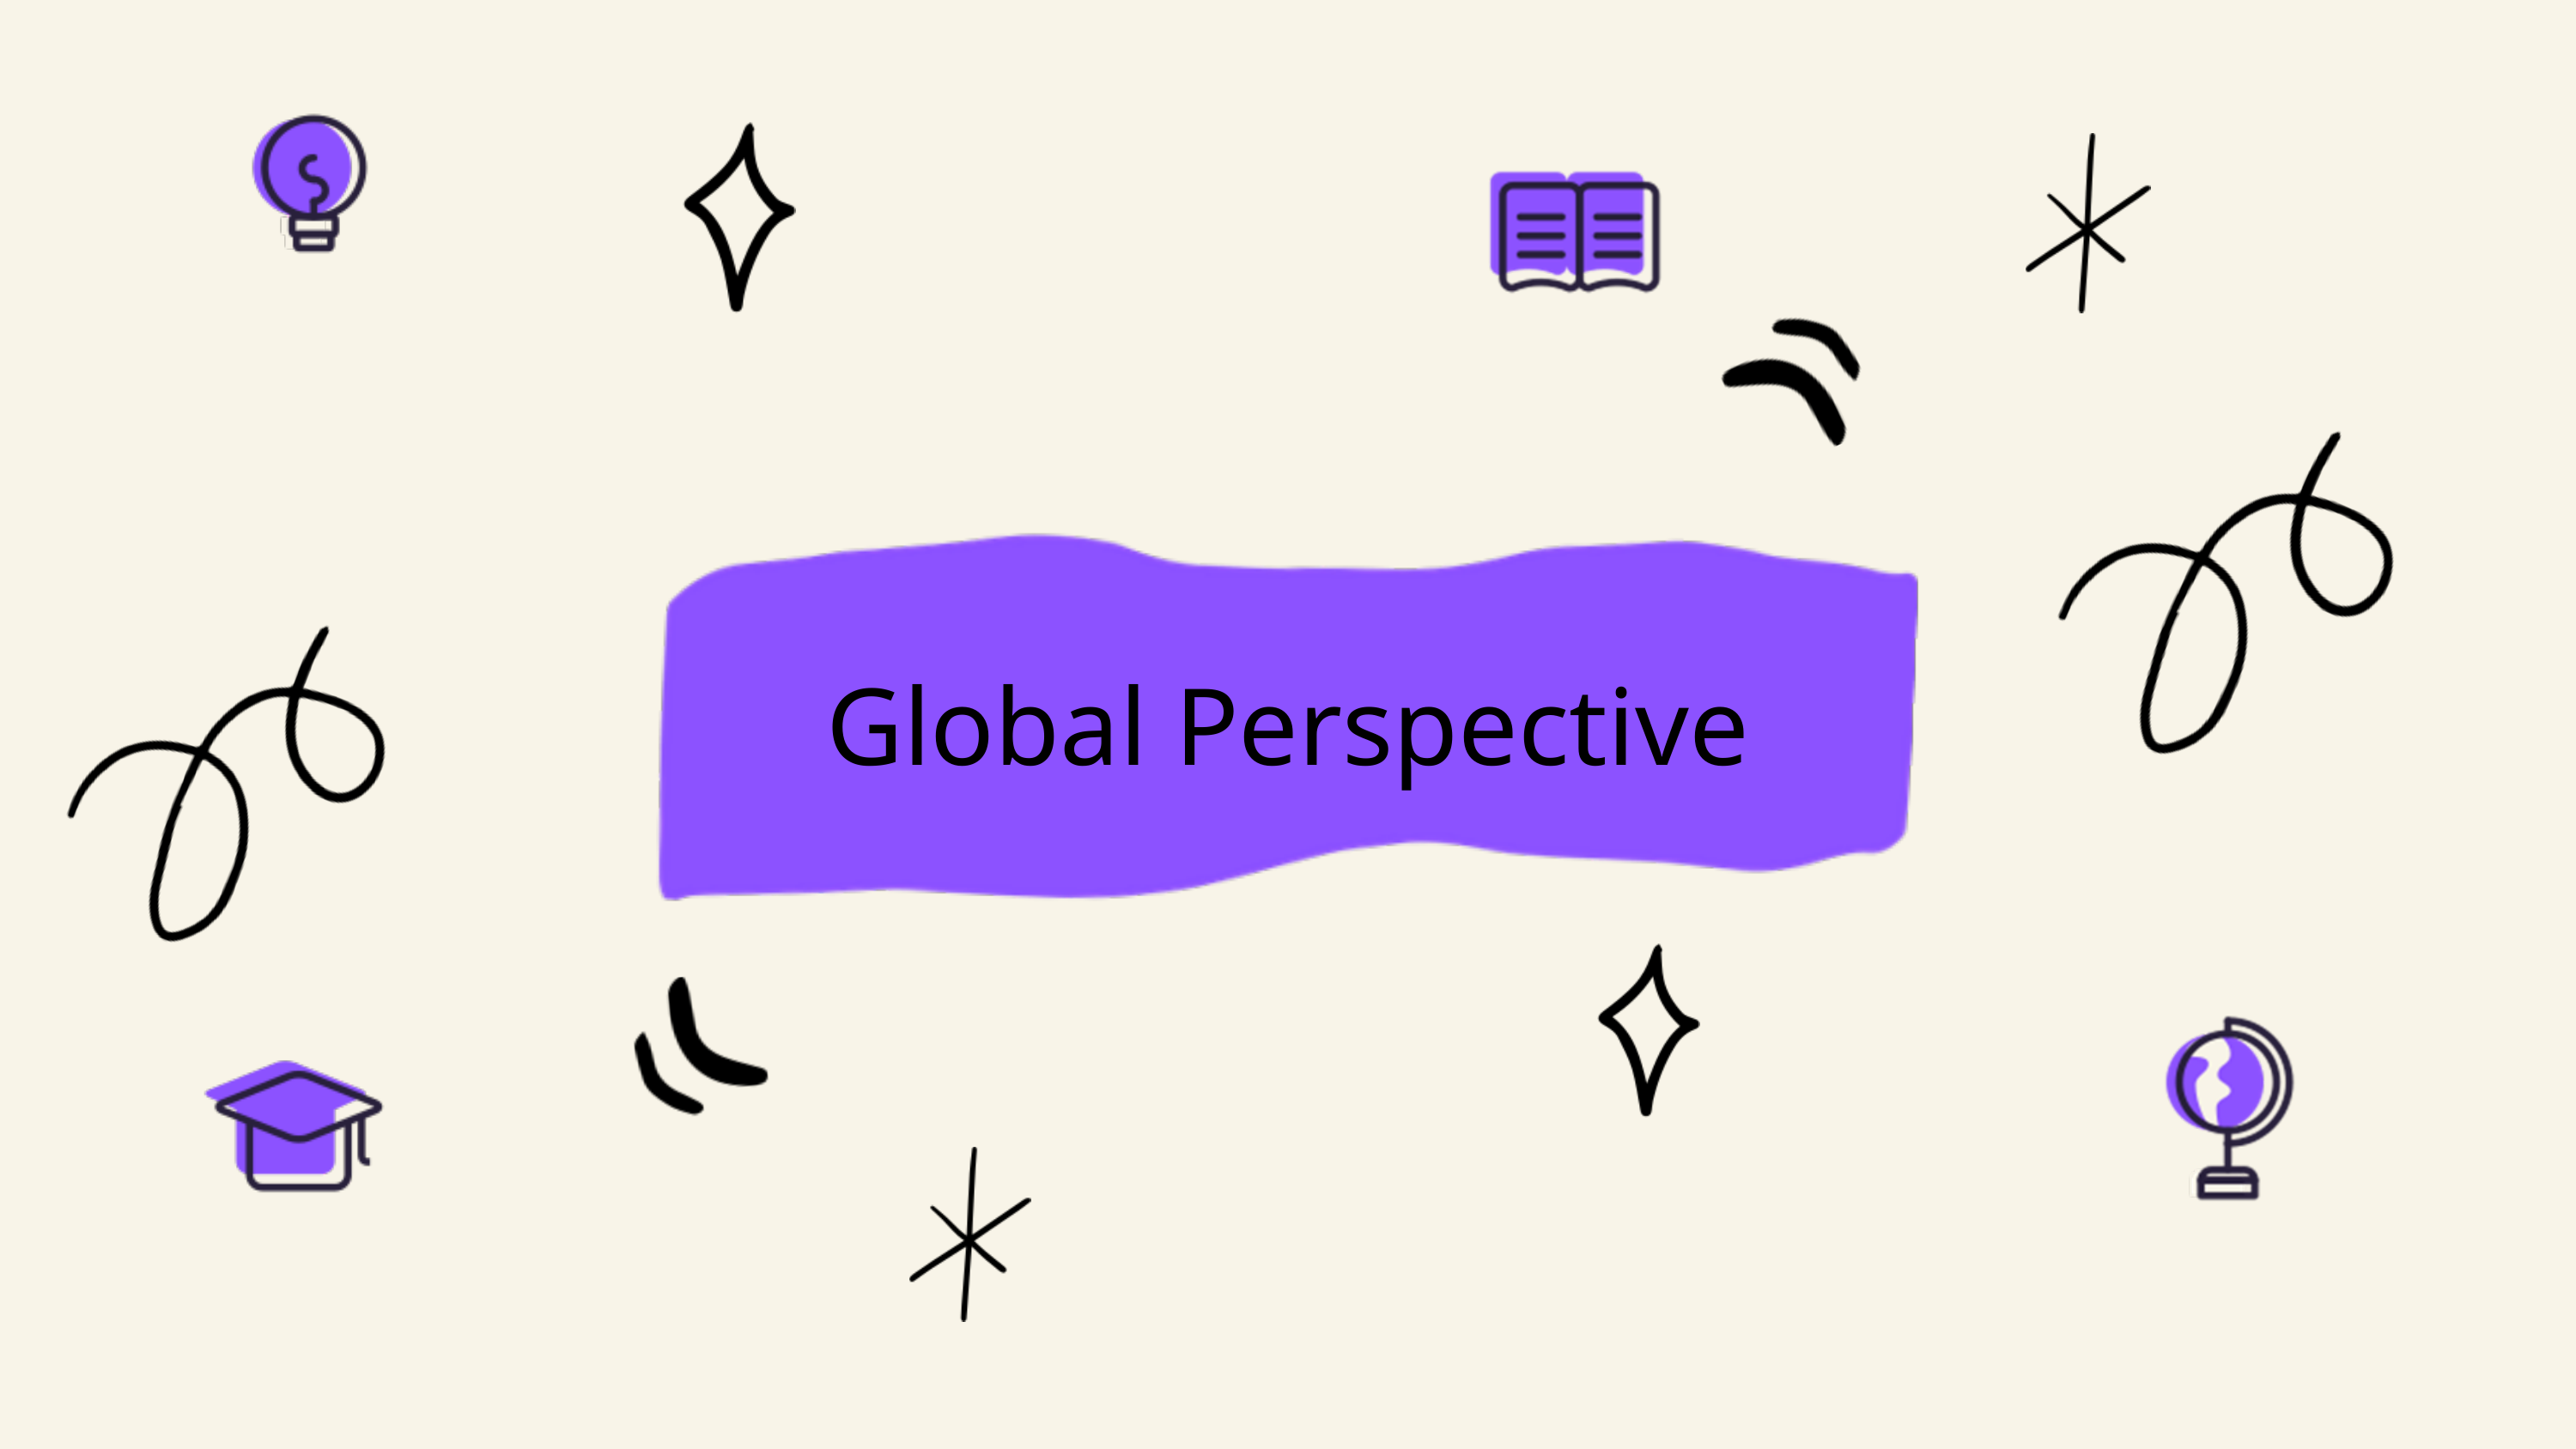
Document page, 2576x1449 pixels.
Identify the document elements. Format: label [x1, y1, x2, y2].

picture [2019, 355, 2439, 815]
picture [2087, 968, 2370, 1249]
picture [1438, 95, 1888, 477]
picture [653, 499, 1921, 1118]
picture [2025, 133, 2151, 313]
picture [682, 121, 796, 313]
picture [33, 561, 434, 1265]
picture [168, 44, 449, 324]
picture [626, 971, 772, 1122]
picture [908, 1147, 1031, 1322]
